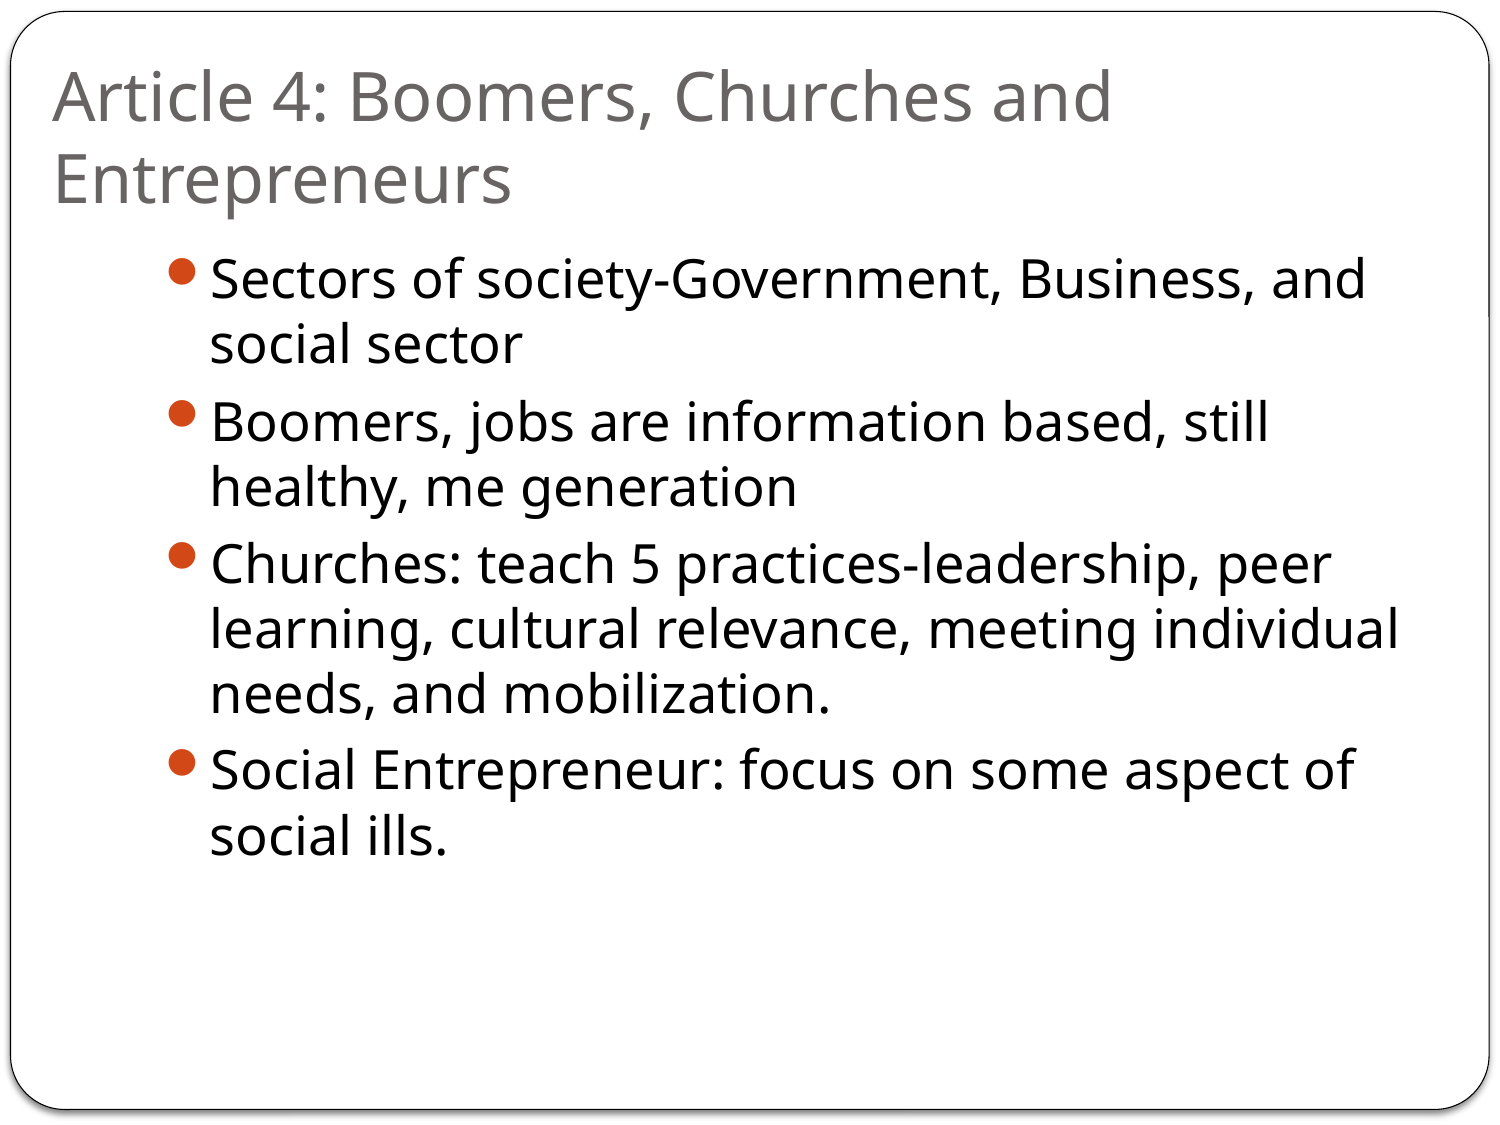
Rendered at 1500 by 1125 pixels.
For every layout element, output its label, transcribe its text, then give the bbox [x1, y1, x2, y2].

list Sectors of society-Government, Business, and social sector Boomers, jobs are information based, still healthy, me generation Churches: teach 5 practices-leadership, peer learning, cultural relevance, meeting individual needs, and mobilization. Social Entrepreneur: focus on some aspect of social ills. [150, 237, 1425, 988]
title Article 4: Boomers, Churches and Entrepreneurs [37, 45, 1425, 233]
